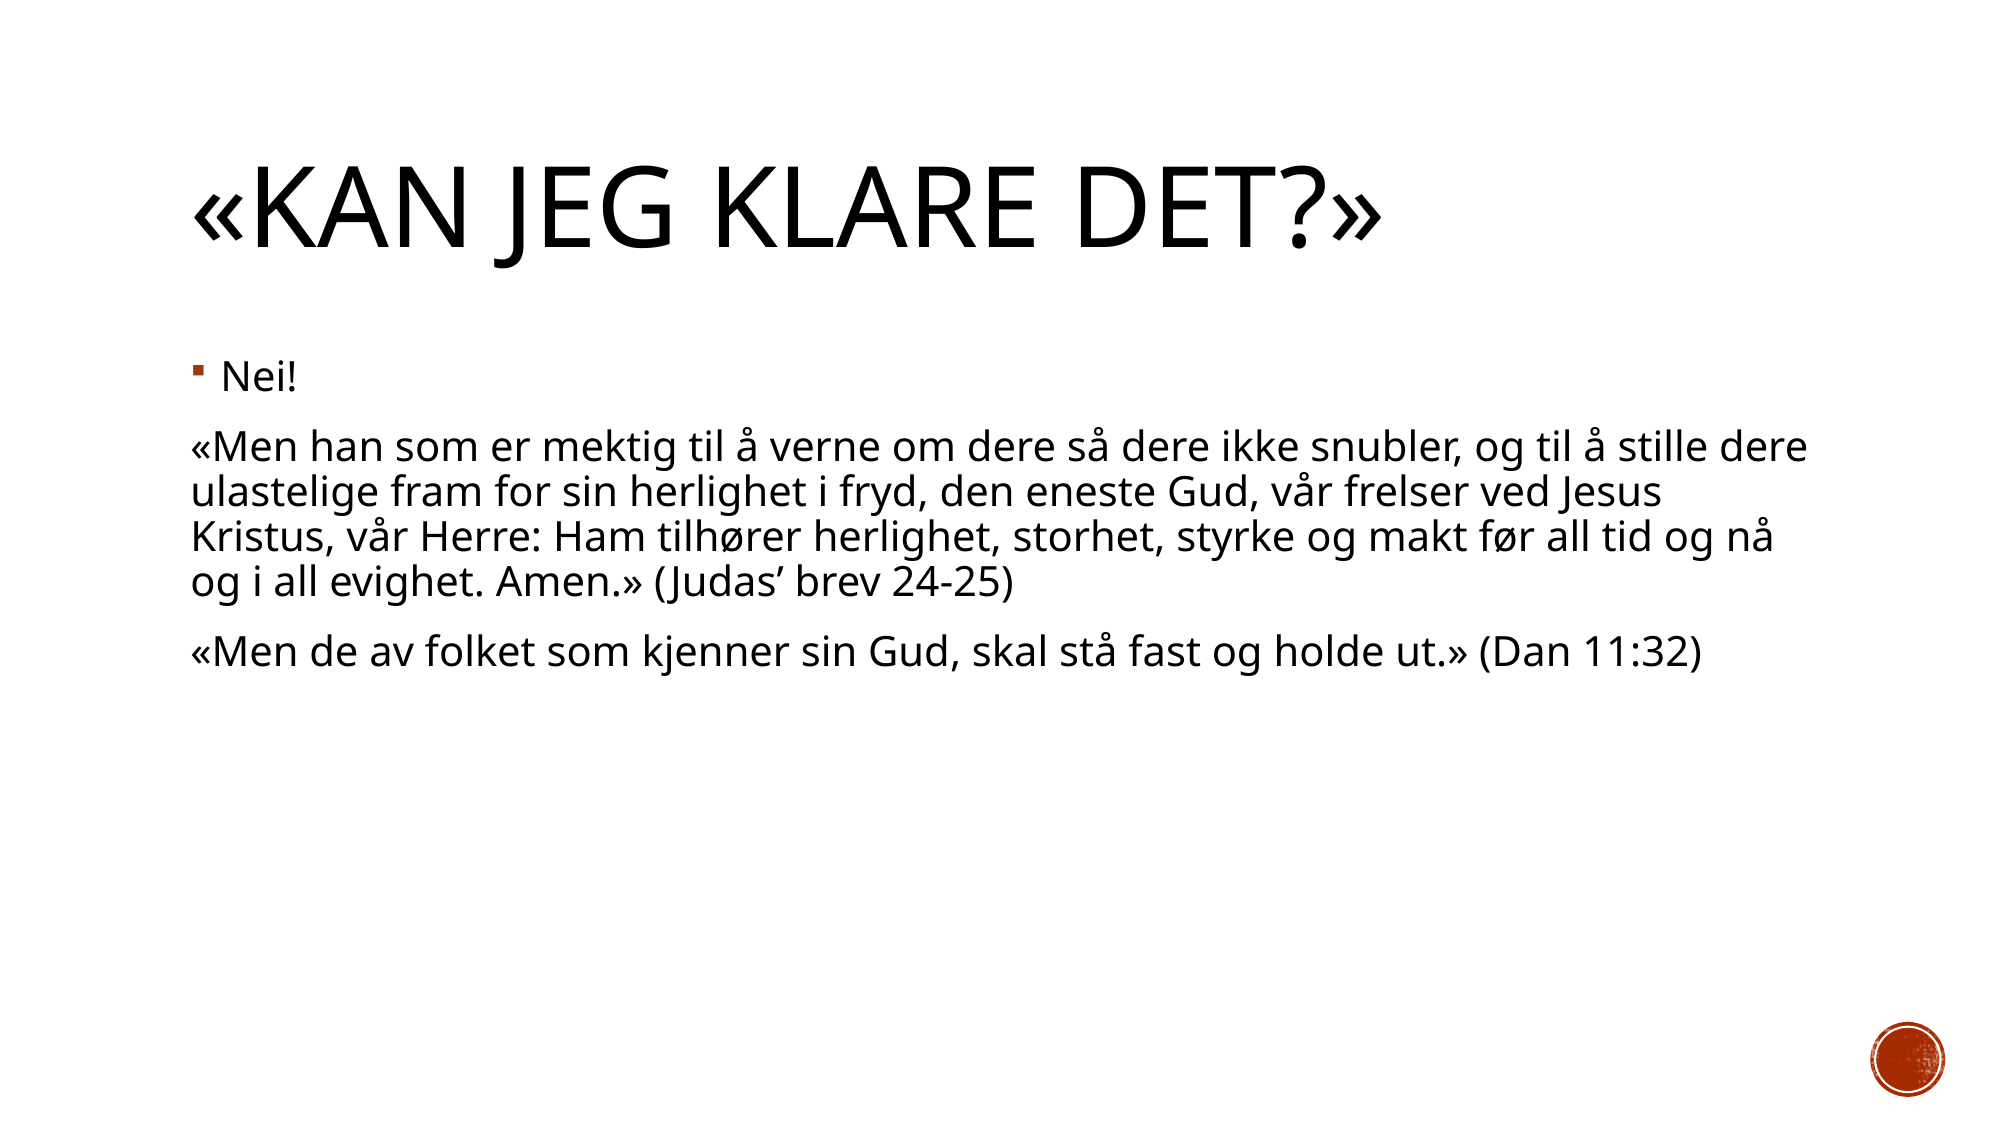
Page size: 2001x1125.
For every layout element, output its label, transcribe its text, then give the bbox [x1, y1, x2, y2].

list Nei! «Men han som er mektig til å verne om dere så dere ikke snubler, og til å stille dere ulastelige fram for sin herlighet i fryd, den eneste Gud, vår frelser ved Jesus Kristus, vår Herre: Ham tilhører herlighet, storhet, styrke og makt før all tid og nå og i all evighet. Amen.» (Judas’ brev 24-25) «Men de av folket som kjenner sin Gud, skal stå fast og holde ut.» (Dan 11:32) [175, 348, 1826, 1013]
title «Kan jeg klare det?» [175, 79, 1826, 344]
